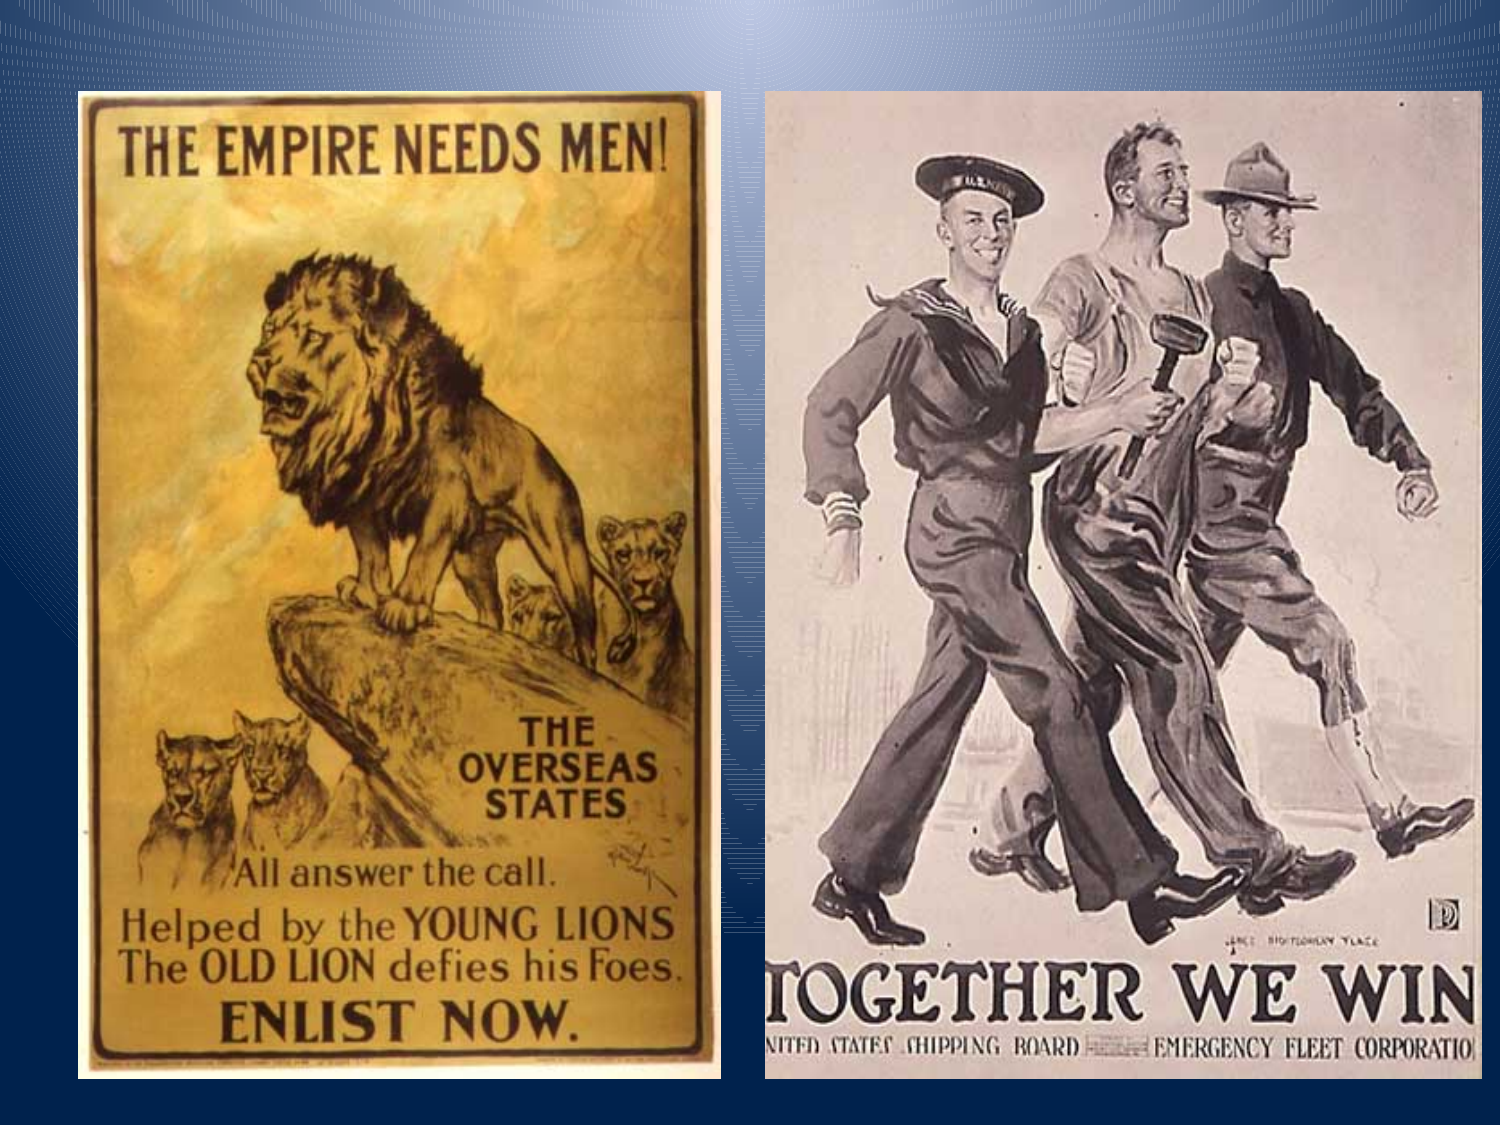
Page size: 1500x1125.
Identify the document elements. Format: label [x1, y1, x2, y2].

list [0, 90, 763, 1079]
picture [764, 90, 1483, 1079]
